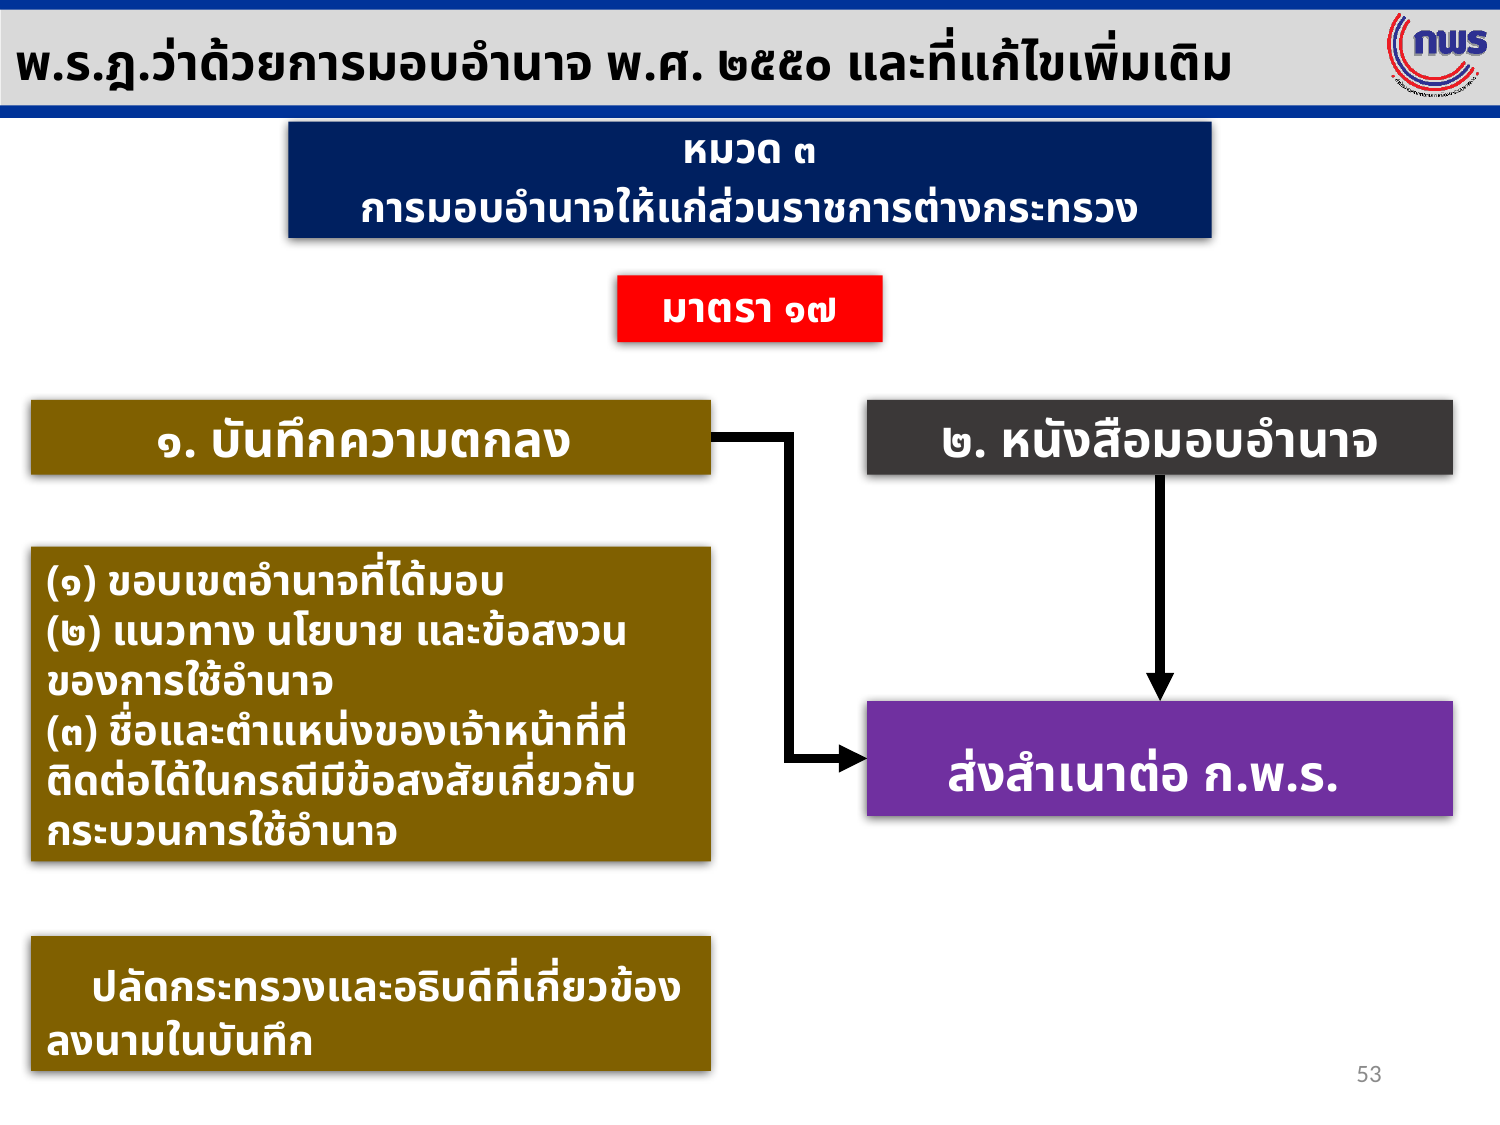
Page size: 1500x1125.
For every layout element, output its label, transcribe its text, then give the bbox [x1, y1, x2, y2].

text_box ส่งสำเนาต่อ ก.พ.ร. [867, 701, 1453, 816]
text_box หมวด ๓ การมอบอำนาจให้แก่ส่วนราชการต่างกระทรวง [288, 121, 1212, 238]
slide_number 53 [1059, 1042, 1397, 1103]
text_box ๑. บันทึกความตกลง [31, 399, 711, 475]
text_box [710, 437, 868, 760]
text_box มาตรา ๑๗ [617, 275, 883, 343]
picture [1387, 13, 1487, 97]
text_box พ.ร.ฎ.ว่าด้วยการมอบอำนาจ พ.ศ. ๒๕๕๐ และที่แก้ไขเพิ่มเติม [0, 22, 1422, 98]
text_box ๒. หนังสือมอบอำนาจ [867, 399, 1453, 475]
text_box ปลัดกระทรวงและอธิบดีที่เกี่ยวข้อง ลงนามในบันทึก [31, 936, 711, 1071]
text_box (๑) ขอบเขตอำนาจที่ได้มอบ (๒) แนวทาง นโยบาย และข้อสงวนของการใช้อำนาจ (๓) ชื่อและตำแหน่งของเจ้าหน้าที่ที่ติดต่อได้ในกรณีมีข้อสงสัยเกี่ยวกับกระบวนการใช้อำนาจ [31, 546, 711, 862]
